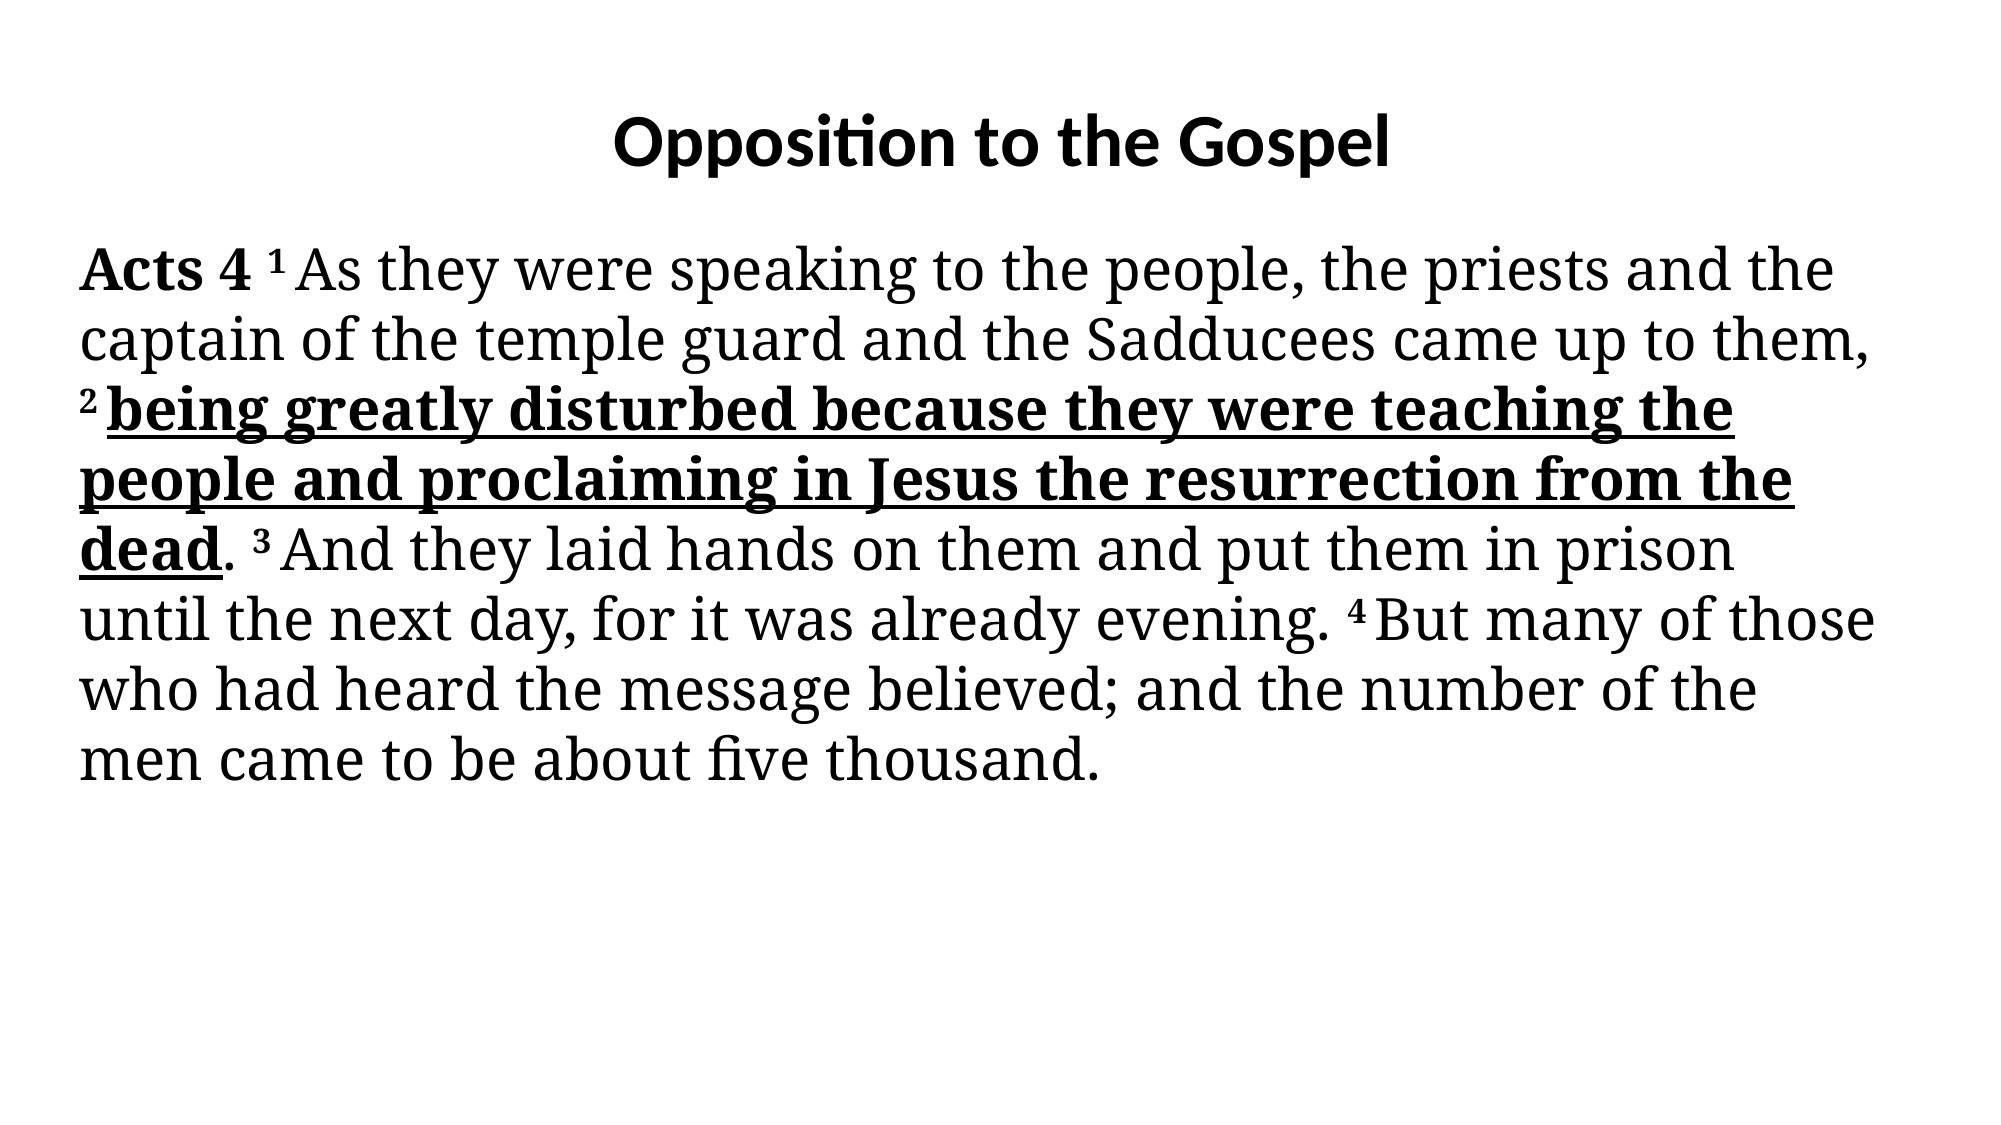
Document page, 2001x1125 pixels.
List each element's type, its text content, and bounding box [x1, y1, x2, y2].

text_box Acts 4 1 As they were speaking to the people, the priests and the captain of the temple guard and the Sadducees came up to them, 2 being greatly disturbed because they were teaching the people and proclaiming in Jesus the resurrection from the dead. 3 And they laid hands on them and put them in prison until the next day, for it was already evening. 4 But many of those who had heard the message believed; and the number of the men came to be about five thousand. [64, 224, 1892, 800]
text_box Opposition to the Gospel [271, 83, 1736, 189]
